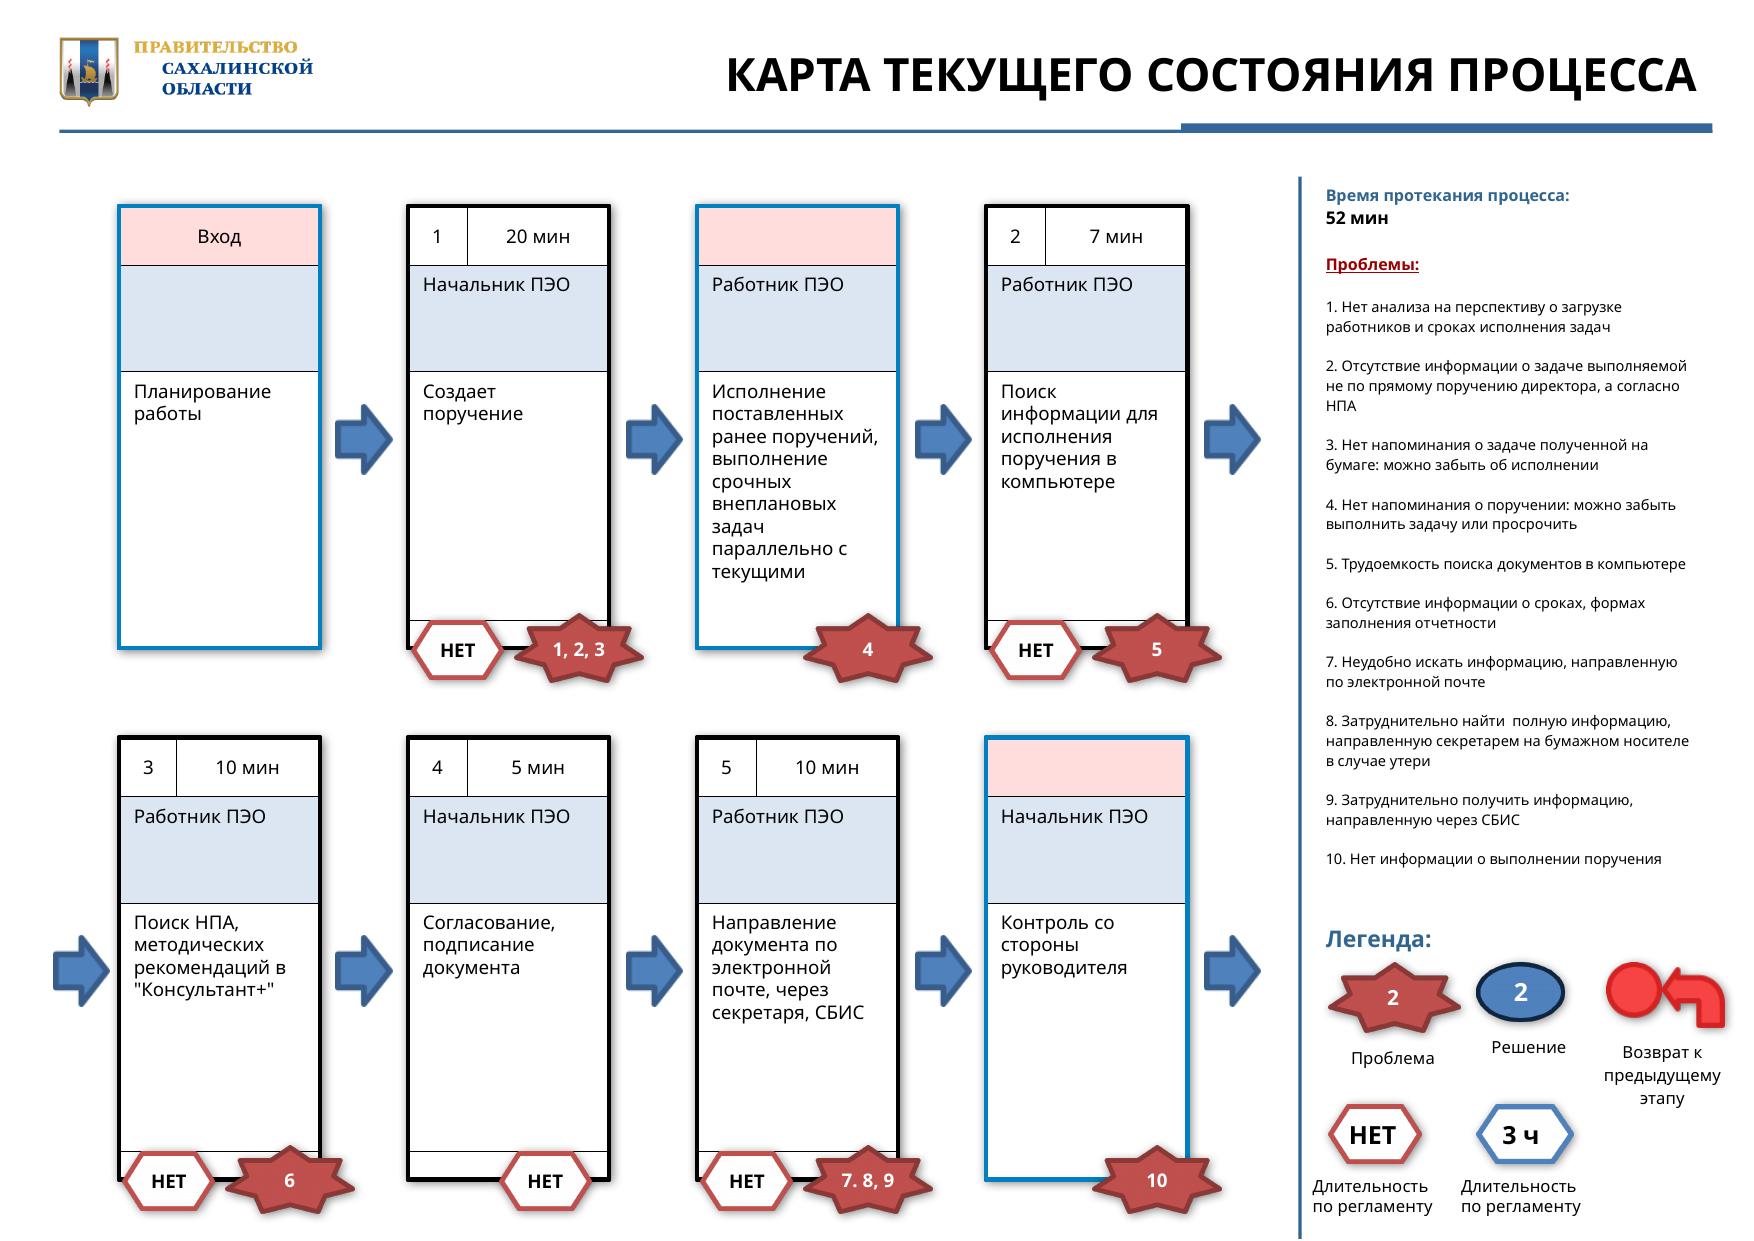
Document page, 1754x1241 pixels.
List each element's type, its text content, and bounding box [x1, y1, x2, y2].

picture [335, 935, 393, 1007]
text_box НЕТ [592, 1157, 596, 1205]
text_box [1298, 176, 1302, 1239]
text_box НЕТ [985, 626, 989, 674]
picture [626, 404, 684, 476]
picture [59, 35, 313, 107]
text_box [59, 129, 1181, 133]
text_box [696, 206, 899, 649]
text_box Длительность по регламенту [1476, 1168, 1566, 1229]
picture [915, 404, 973, 476]
picture [802, 1144, 933, 1215]
picture [1091, 613, 1222, 683]
text_box [985, 737, 1188, 1180]
picture [498, 1151, 592, 1212]
picture [513, 613, 644, 683]
text_box Длительность по регламенту [1328, 1168, 1418, 1229]
text_box КАРТА ТЕКУЩЕГО СОСТОЯНИЯ ПРОЦЕССА [414, 29, 1713, 113]
text_box Проблема [1328, 1039, 1458, 1110]
text_box Время протекания процесса: 52 мин Проблемы: 1. Нет анализа на перспективу о загрузке работников и сроках исполнения задач 2. Отсутствие информации о задаче выполняемой не по прямому поручению директора, а согласно НПА 3. Нет напоминания о задаче полученной на бумаге: можно забыть об исполнении 4. Нет напоминания о поручении: можно забыть выполнить задачу или просрочить 5. Трудоемкость поиска документов в компьютере 6. Отсутствие информации о сроках, формах заполнения отчетности 7. Неудобно искать информацию, направленную по электронной почте 8. Затруднительно найти полную информацию, направленную секретарем на бумажном носителе в случае утери 9. Затруднительно получить информацию, направленную через СБИС 10. Нет информации о выполнении поручения [1310, 176, 1713, 886]
picture [1091, 1144, 1222, 1215]
text_box [1181, 123, 1713, 133]
picture [1476, 1104, 1574, 1165]
picture [335, 404, 393, 476]
picture [989, 620, 1083, 680]
text_box Возврат к предыдущему этапу [1582, 1032, 1743, 1210]
picture [224, 1144, 355, 1215]
text_box НЕТ [118, 1157, 122, 1205]
picture [915, 935, 973, 1007]
picture [1476, 962, 1565, 1023]
picture [411, 620, 505, 680]
text_box [985, 206, 1188, 622]
text_box Решение [1476, 1028, 1566, 1088]
picture [1204, 404, 1262, 476]
text_box [118, 206, 321, 649]
picture [1605, 962, 1726, 1029]
text_box НЕТ [696, 1157, 700, 1205]
picture [626, 935, 684, 1007]
text_box НЕТ [407, 626, 411, 674]
picture [700, 1151, 794, 1212]
text_box [118, 737, 321, 1153]
picture [1204, 935, 1262, 1007]
text_box [407, 737, 610, 1180]
text_box Легенда: [1310, 915, 1713, 1182]
picture [1327, 1104, 1423, 1165]
picture [52, 935, 110, 1007]
picture [802, 613, 933, 683]
picture [1327, 962, 1462, 1034]
text_box [696, 737, 899, 1153]
picture [122, 1151, 216, 1212]
text_box [407, 206, 610, 622]
